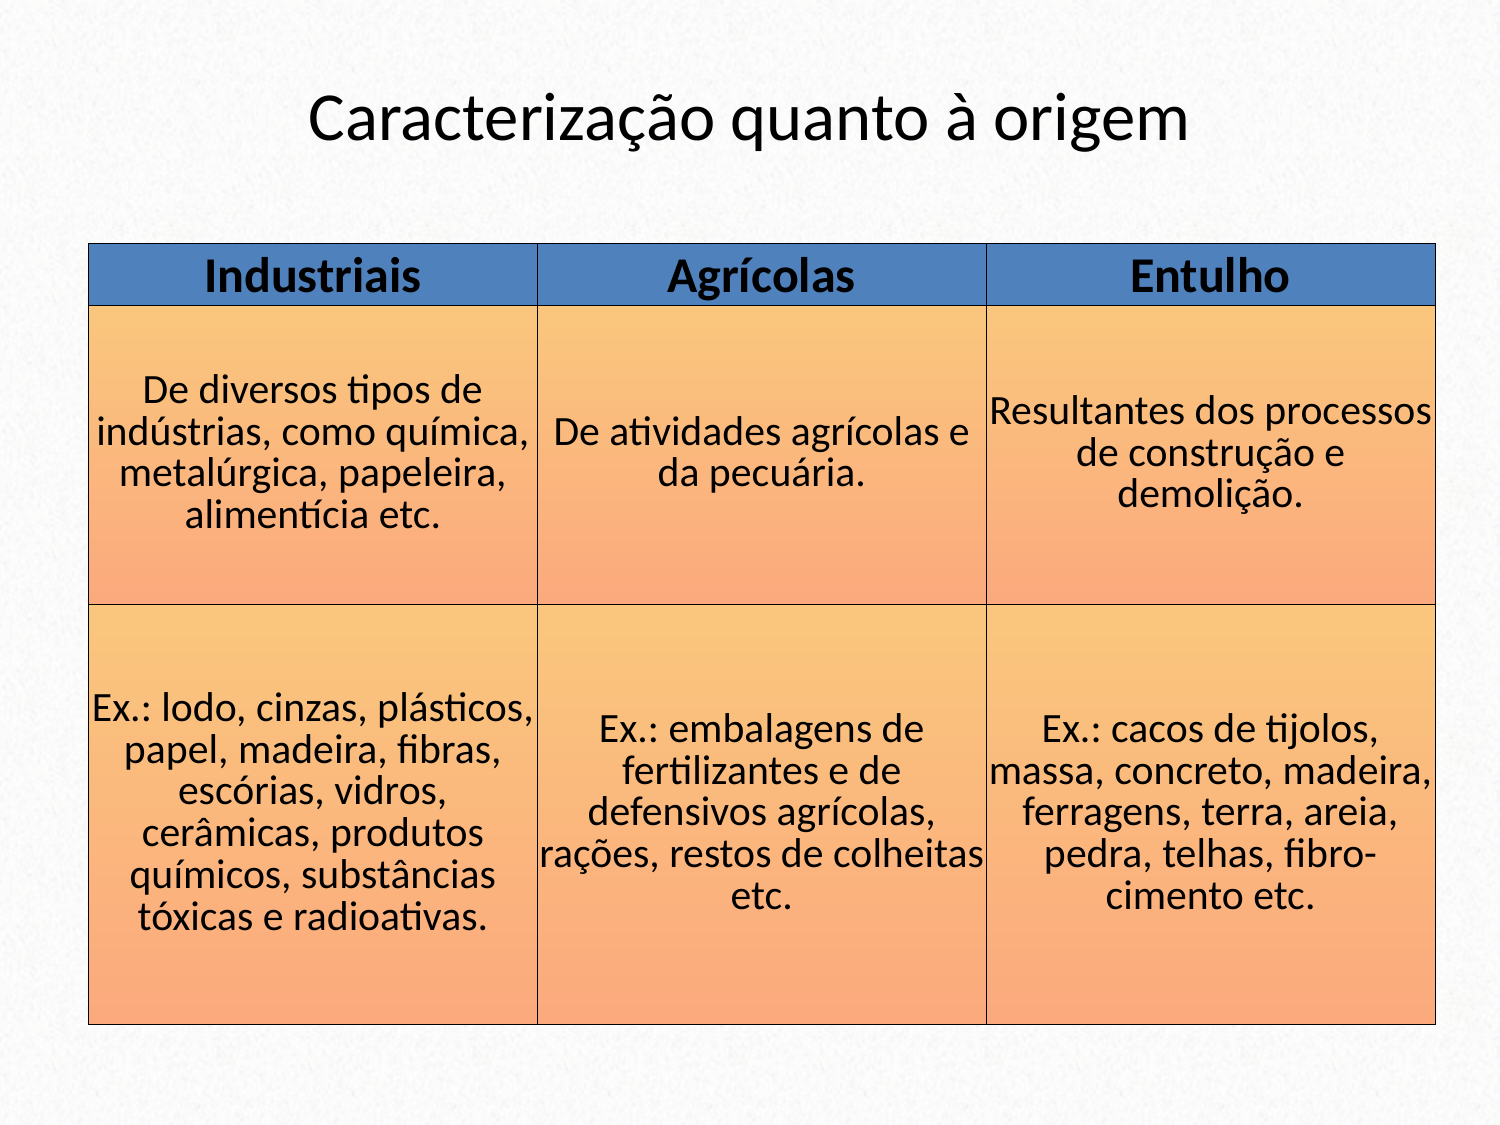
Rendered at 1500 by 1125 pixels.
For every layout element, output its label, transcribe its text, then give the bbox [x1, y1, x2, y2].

table_cell De atividades agrícolas e da pecuária. [538, 306, 986, 604]
table_cell Ex.: lodo, cinzas, plásticos, papel, madeira, fibras, escórias, vidros, cerâmicas, produtos químicos, substâncias tóxicas e radioativas. [89, 605, 537, 1024]
table_header Agrícolas [538, 244, 986, 305]
table_cell Ex.: cacos de tijolos, massa, concreto, madeira, ferragens, terra, areia, pedra, telhas, fibro-cimento etc. [987, 605, 1435, 1024]
table_header Entulho [987, 244, 1435, 305]
table_header Industriais [89, 244, 537, 305]
title Caracterização quanto à origem [75, 19, 1425, 207]
table_cell De diversos tipos de indústrias, como química, metalúrgica, papeleira, alimentícia etc. [89, 306, 537, 604]
table_cell Ex.: embalagens de fertilizantes e de defensivos agrícolas, rações, restos de colheitas etc. [538, 605, 986, 1024]
table_cell Resultantes dos processos de construção e demolição. [987, 306, 1435, 604]
